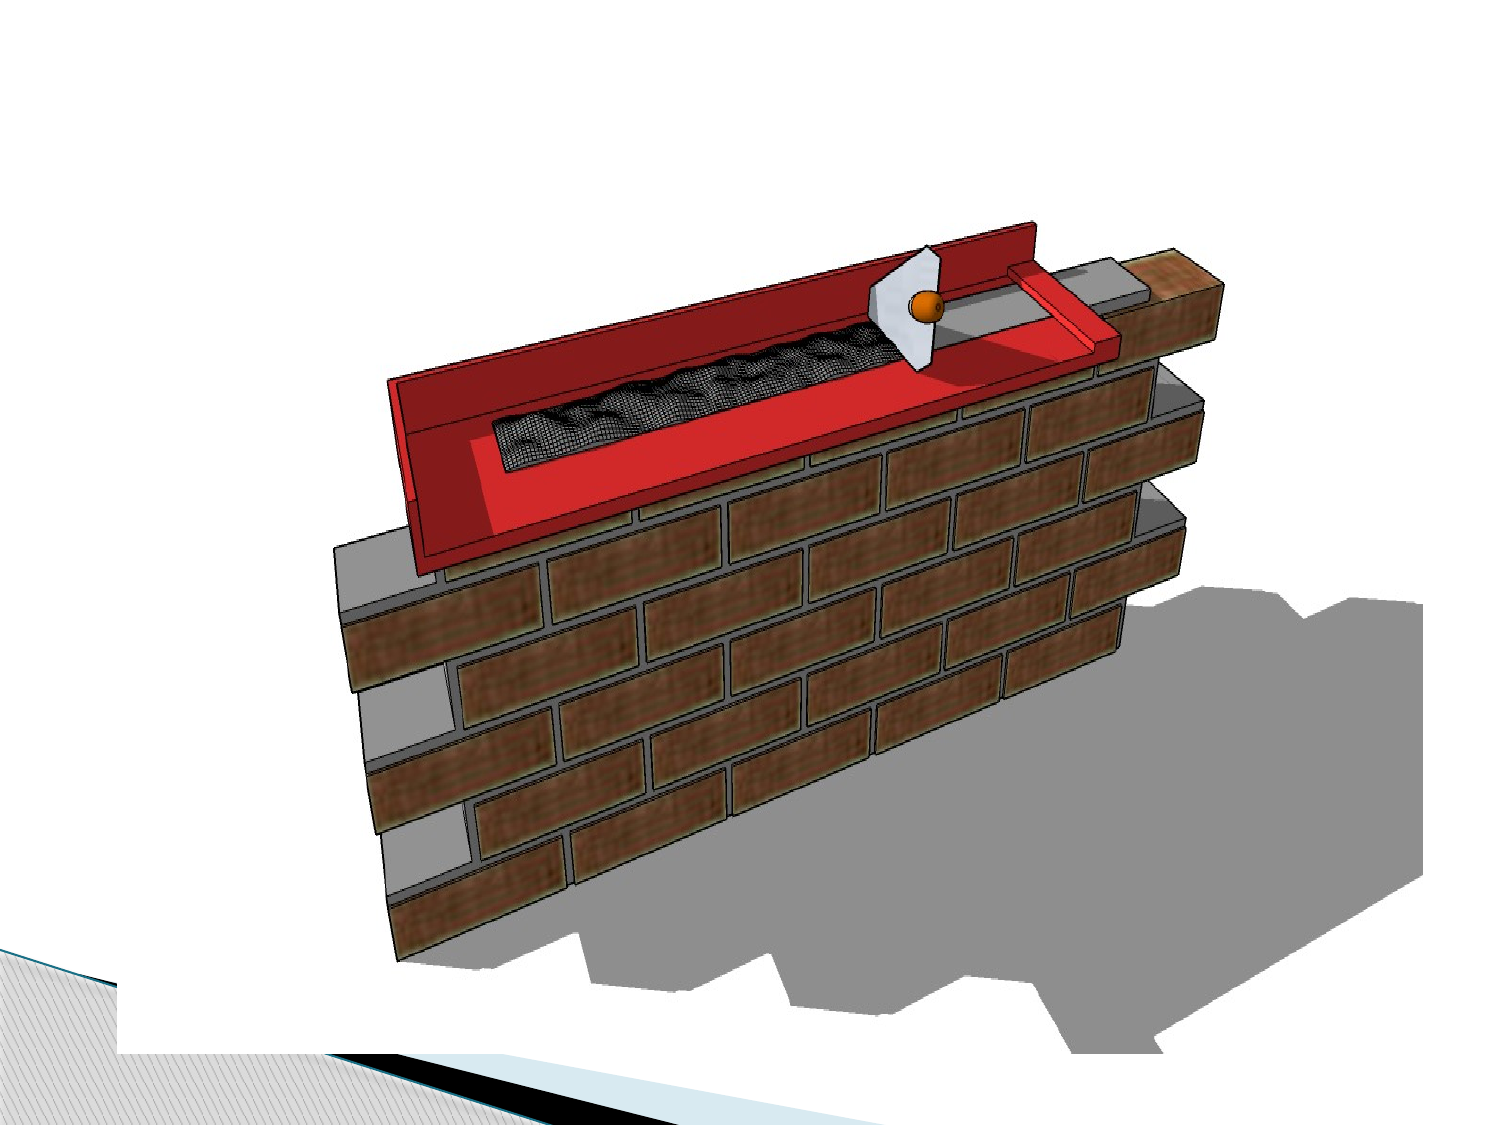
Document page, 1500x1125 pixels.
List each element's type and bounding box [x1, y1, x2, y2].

picture [116, 58, 1424, 1054]
